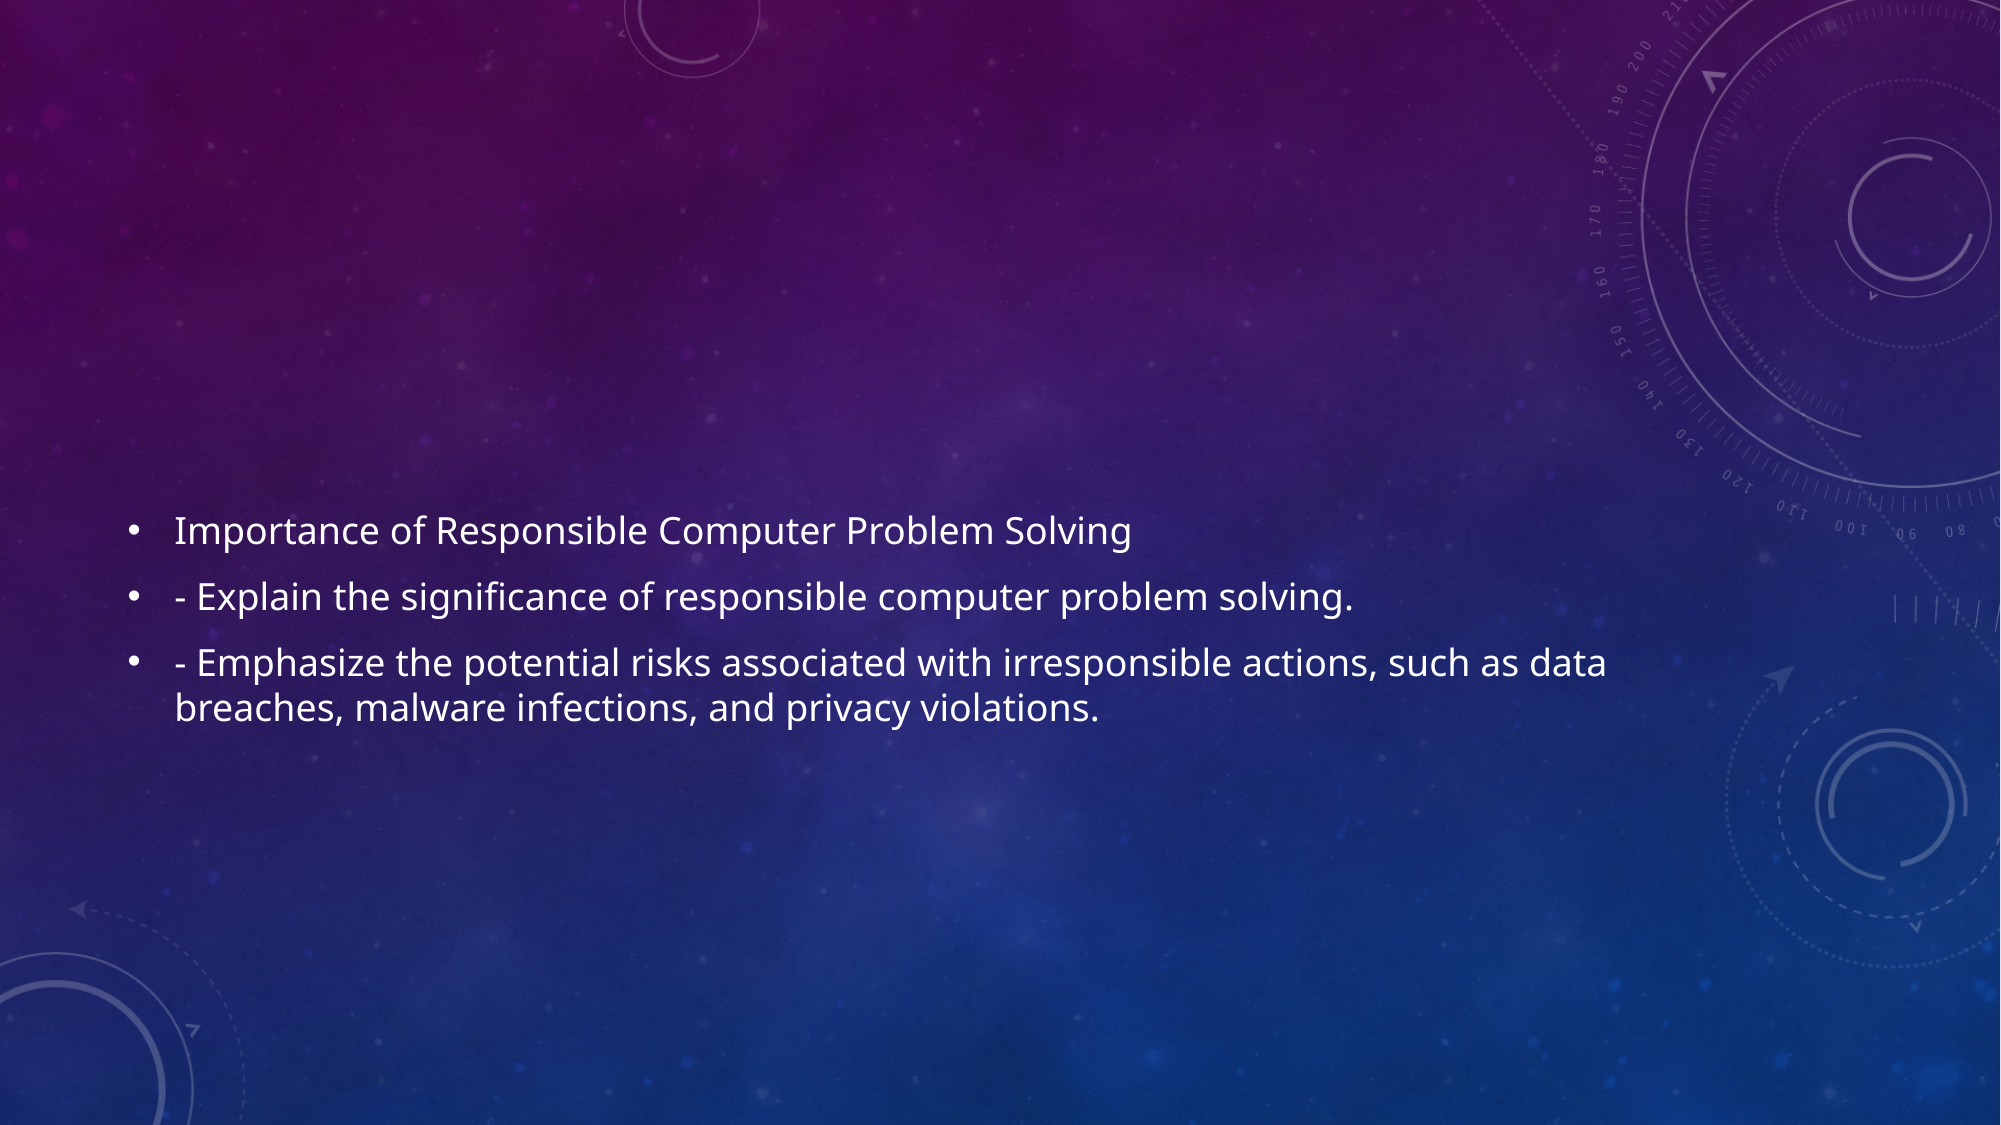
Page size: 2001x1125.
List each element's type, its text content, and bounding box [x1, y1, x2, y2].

picture [0, 0, 2001, 1125]
list Importance of Responsible Computer Problem Solving - Explain the significance of responsible computer problem solving. - Emphasize the potential risks associated with irresponsible actions, such as data breaches, malware infections, and privacy violations. [112, 351, 1775, 950]
